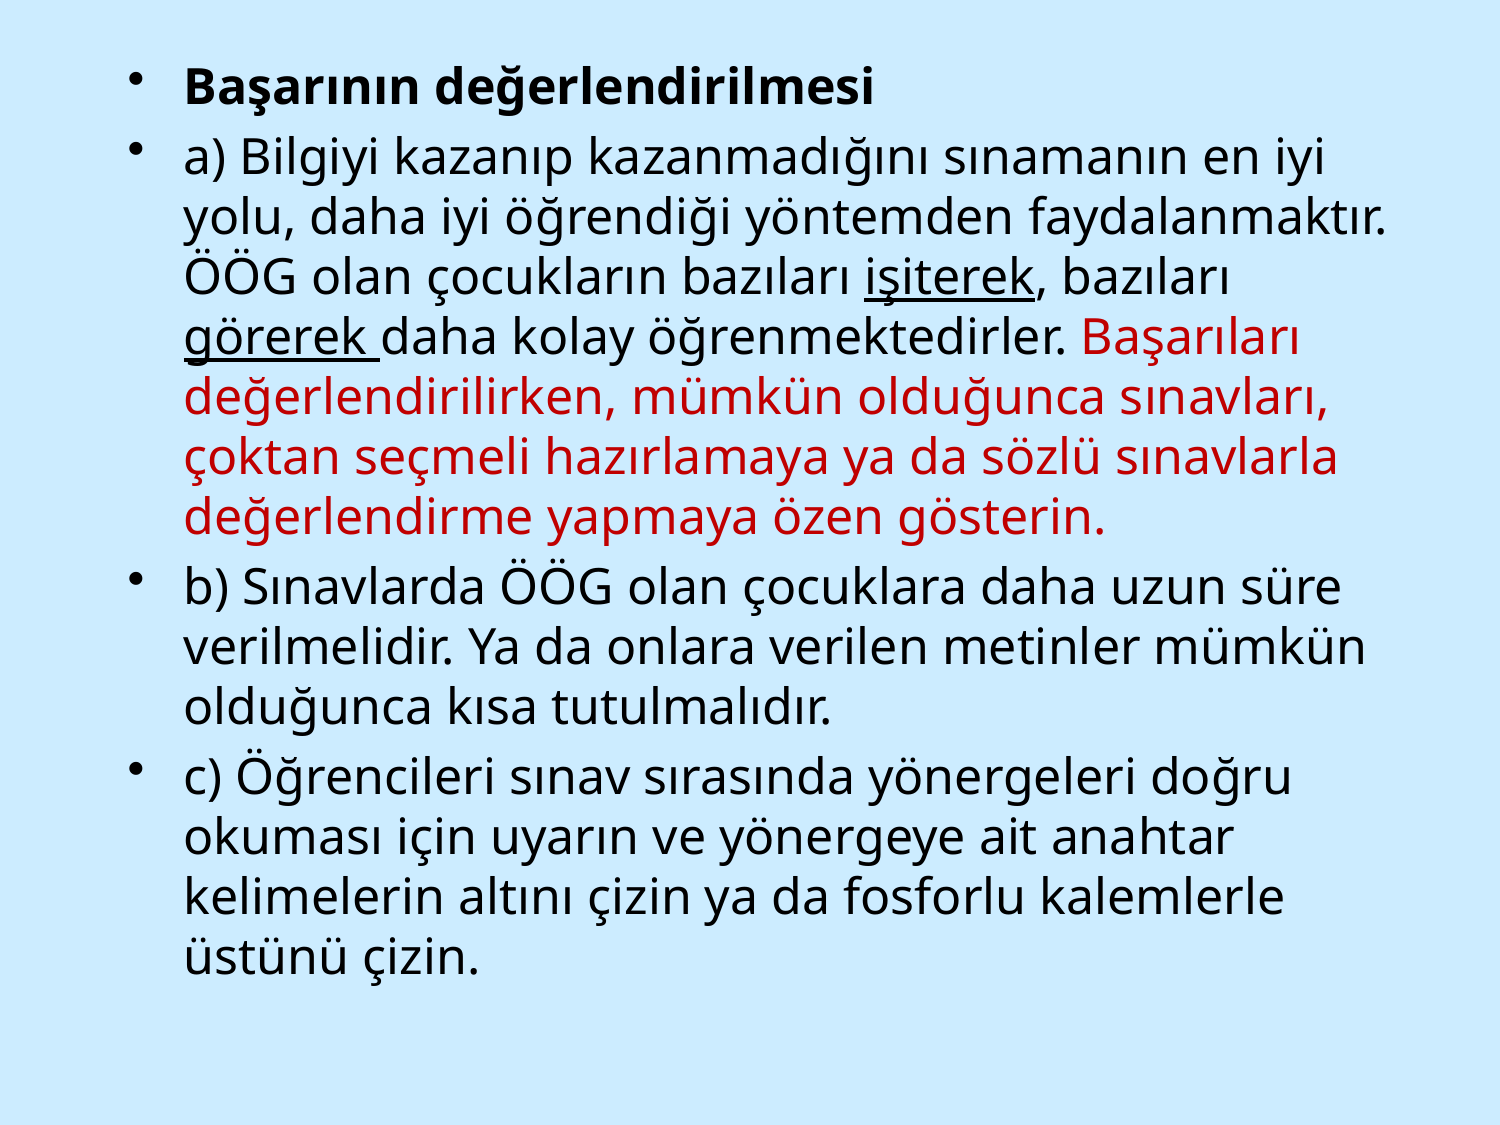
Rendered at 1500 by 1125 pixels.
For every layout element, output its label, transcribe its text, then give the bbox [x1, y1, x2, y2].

list Başarının değerlendirilmesi a) Bilgiyi kazanıp kazanmadığını sınamanın en iyi yolu, daha iyi öğrendiği yöntemden faydalanmaktır. ÖÖG olan çocukların bazıları işiterek, bazıları görerek daha kolay öğrenmektedirler. Başarıları değerlendirilirken, mümkün olduğunca sınavları, çoktan seçmeli hazırlamaya ya da sözlü sınavlarla değerlendirme yapmaya özen gösterin. b) Sınavlarda ÖÖG olan çocuklara daha uzun süre verilmelidir. Ya da onlara verilen metinler mümkün olduğunca kısa tutulmalıdır. c) Öğrencileri sınav sırasında yönergeleri doğru okuması için uyarın ve yönergeye ait anahtar kelimelerin altını çizin ya da fosforlu kalemlerle üstünü çizin. [112, 46, 1442, 1079]
